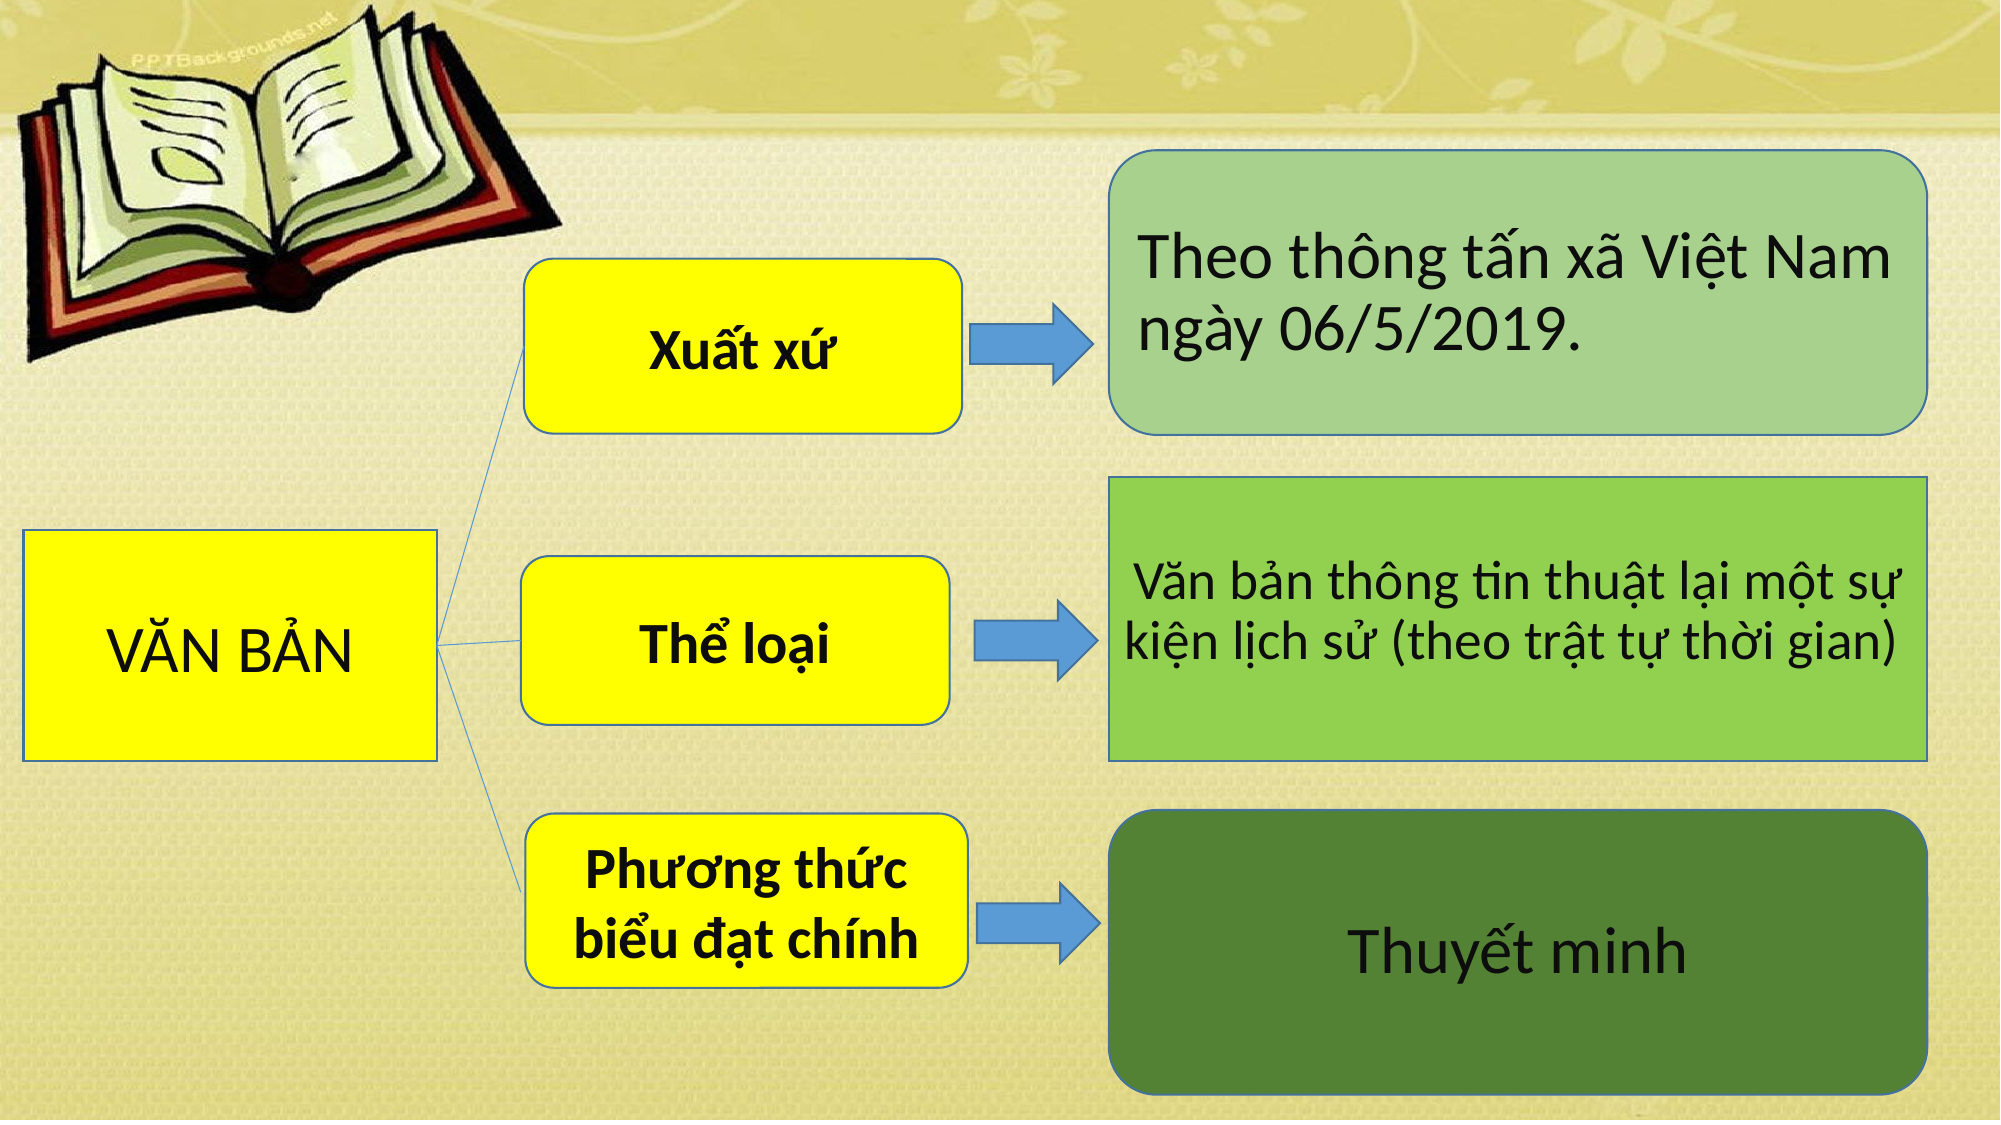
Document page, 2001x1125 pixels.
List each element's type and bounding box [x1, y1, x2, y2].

text_box [436, 645, 521, 893]
text_box [436, 640, 521, 645]
picture [0, 0, 2000, 1120]
text_box [436, 346, 525, 646]
